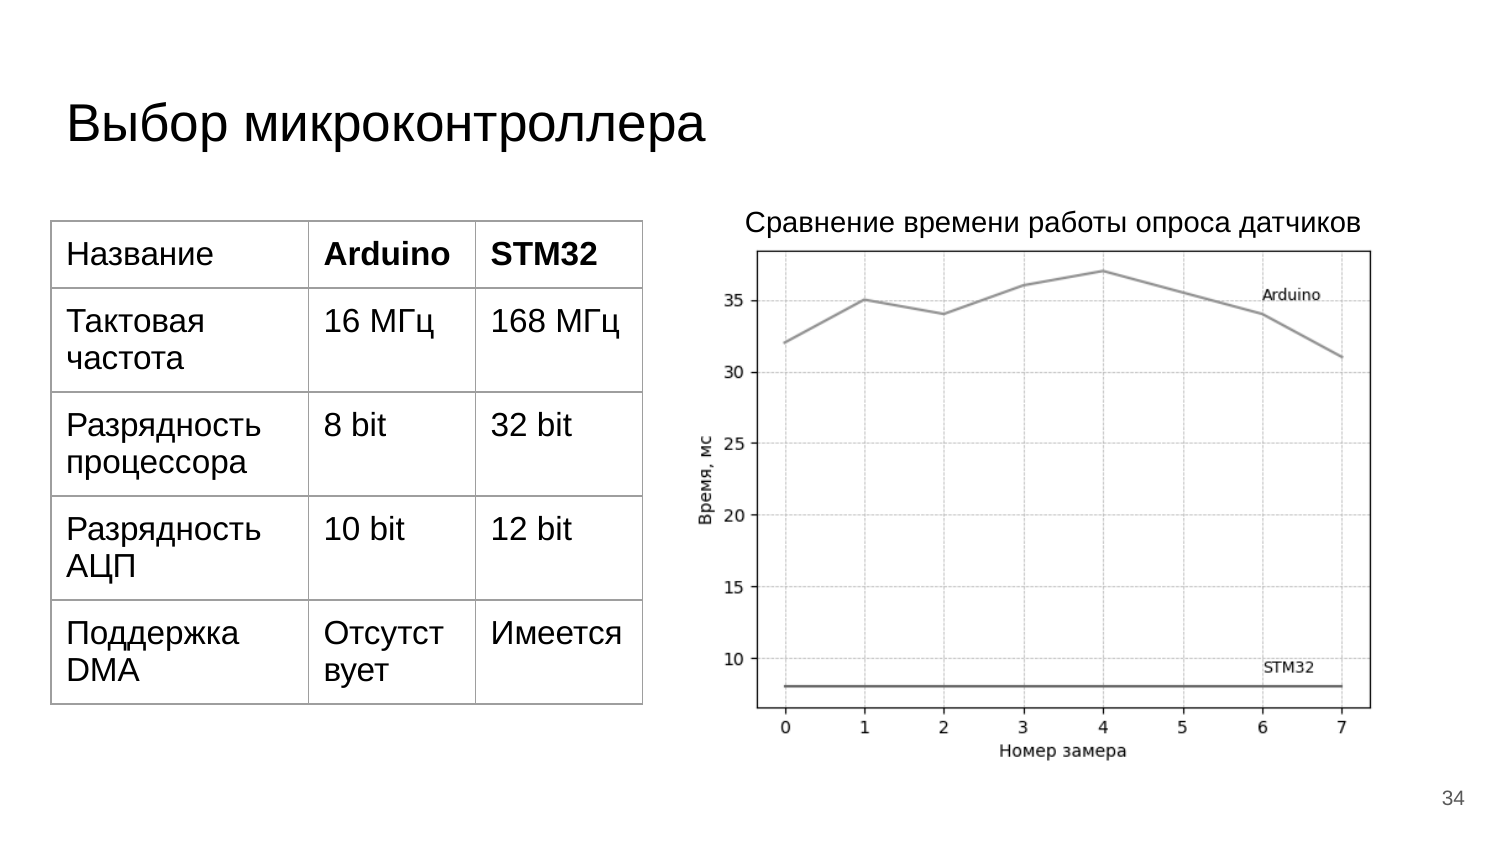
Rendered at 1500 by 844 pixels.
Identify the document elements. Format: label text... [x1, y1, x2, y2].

table_cell 8 bit [309, 393, 475, 495]
table_cell Имеется [476, 601, 642, 703]
table_header STM32 [476, 222, 642, 287]
table_cell Разрядность процессора [52, 393, 308, 495]
slide_number 34 [1389, 764, 1480, 830]
table_header Arduino [309, 222, 475, 287]
title Выбор микроконтроллера [51, 72, 1449, 167]
table_cell 10 bit [309, 497, 475, 599]
table_cell Разрядность АЦП [52, 497, 308, 599]
table_cell Тактовая частота [52, 289, 308, 391]
table_cell Поддержка DMA [52, 601, 308, 703]
table_header Название [52, 222, 308, 287]
table_cell Отсутствует [309, 601, 475, 703]
table_cell 16 МГц [309, 289, 475, 391]
picture [658, 179, 1450, 773]
table_cell 32 bit [476, 393, 642, 495]
table_cell 168 МГц [476, 289, 642, 391]
table_cell 12 bit [476, 497, 642, 599]
